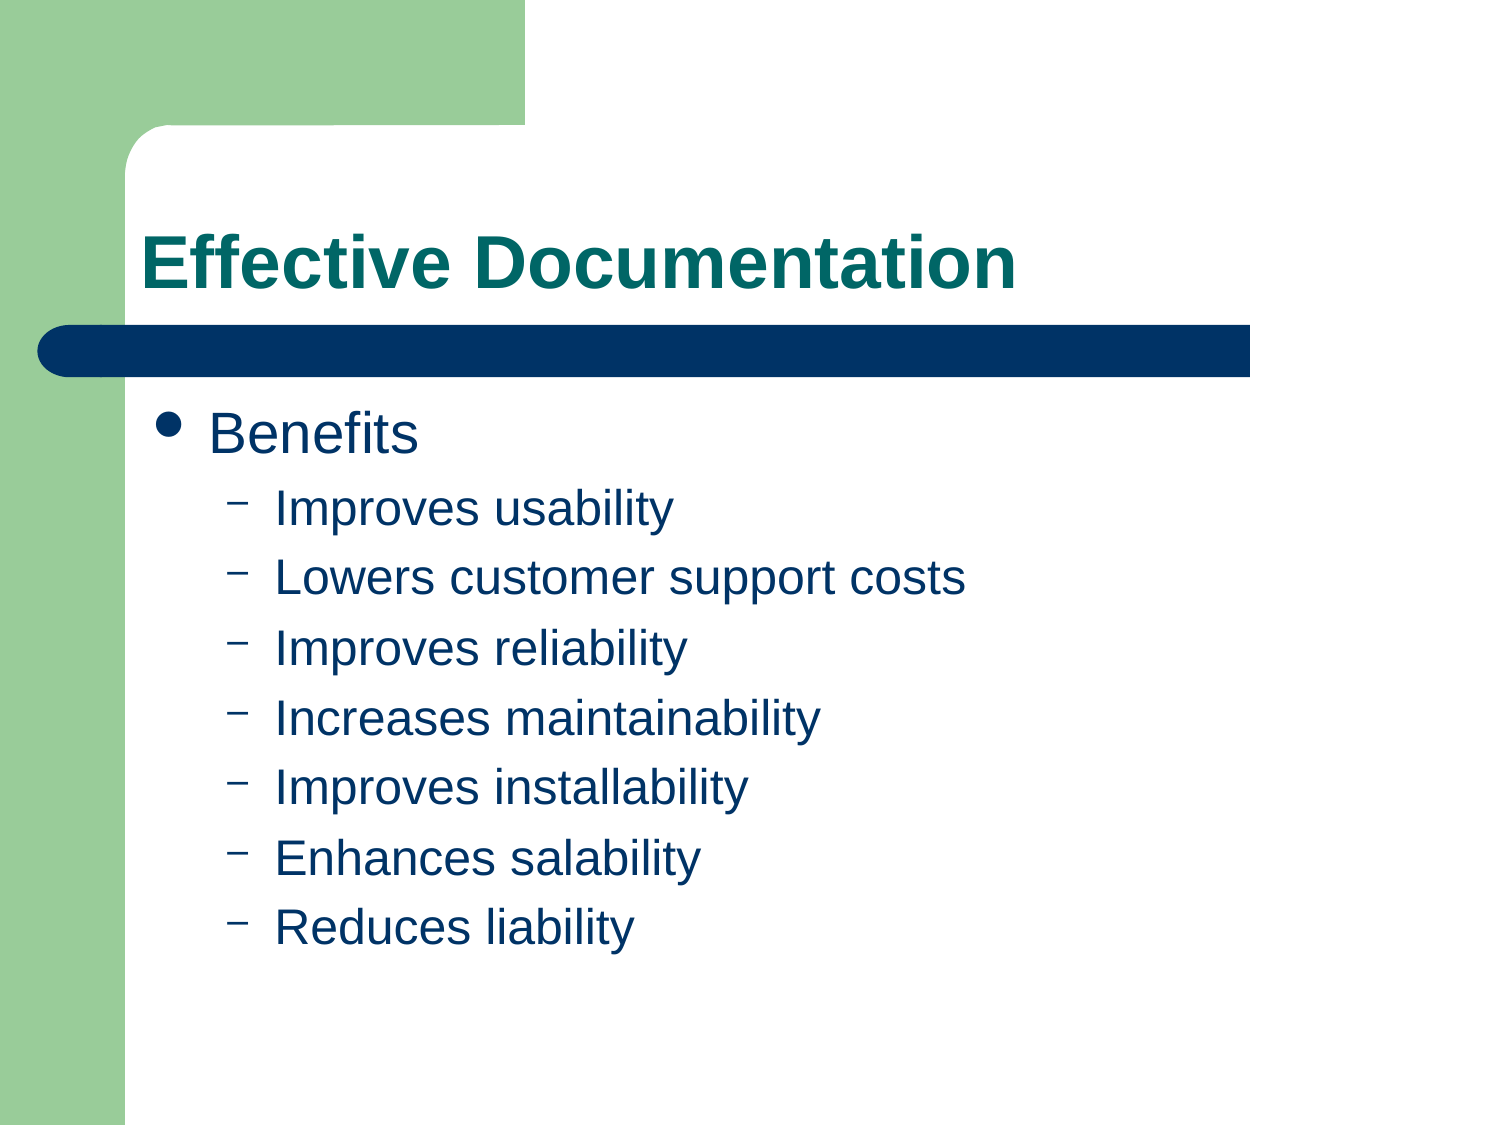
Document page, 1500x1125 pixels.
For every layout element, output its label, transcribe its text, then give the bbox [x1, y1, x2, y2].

list Benefits Improves usability Lowers customer support costs Improves reliability Increases maintainability Improves installability Enhances salability Reduces liability [137, 387, 1400, 999]
title Effective Documentation [124, 124, 1426, 313]
